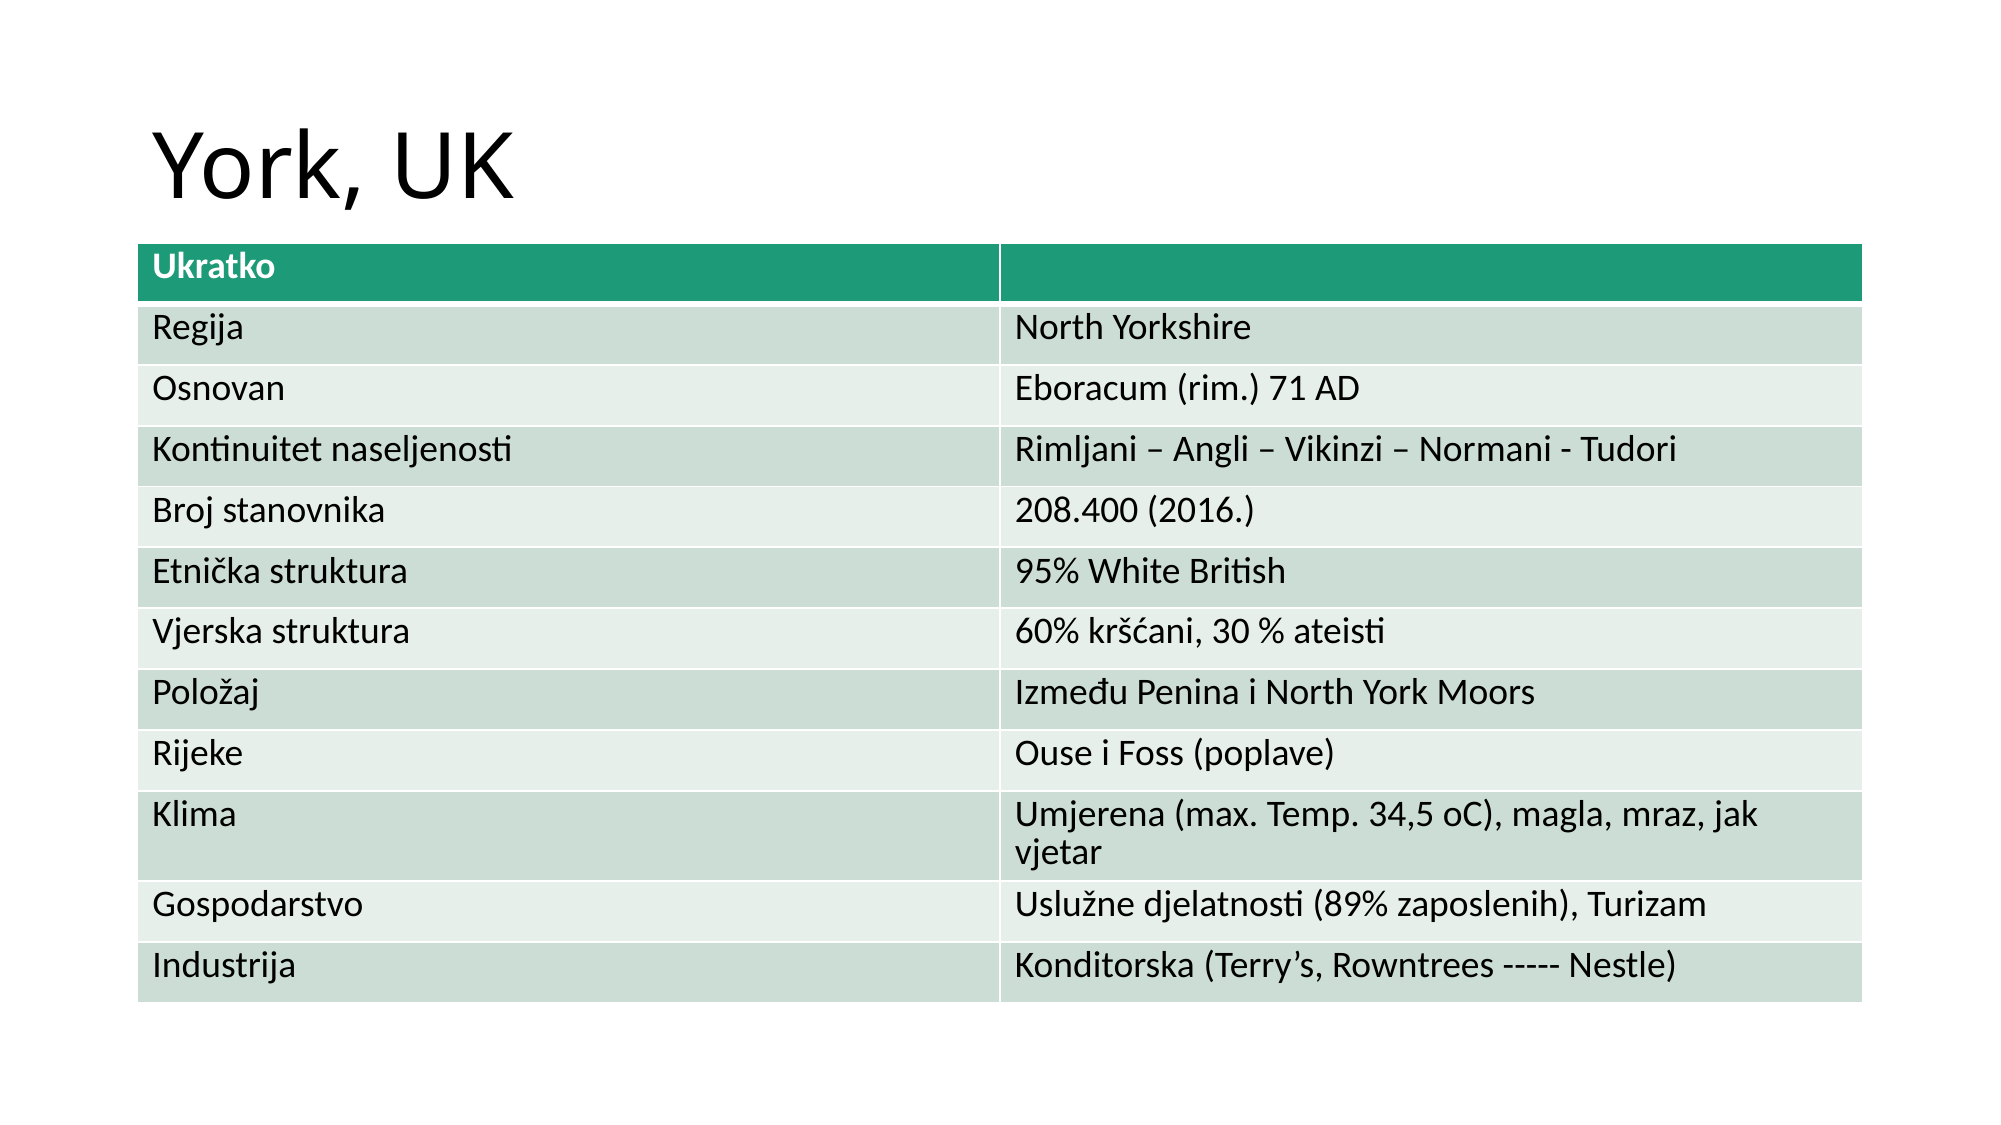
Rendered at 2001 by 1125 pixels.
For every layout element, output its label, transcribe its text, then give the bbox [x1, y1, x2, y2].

table_cell Regija [138, 307, 999, 364]
table_cell Vjerska struktura [138, 609, 999, 668]
table_cell 60% kršćani, 30 % ateisti [1001, 609, 1862, 668]
table_cell Ouse i Foss (poplave) [1001, 731, 1862, 790]
table_cell 208.400 (2016.) [1001, 487, 1862, 546]
table_cell Položaj [138, 670, 999, 729]
table_cell Eboracum (rim.) 71 AD [1001, 366, 1862, 425]
table_cell Umjerena (max. Temp. 34,5 oC), magla, mraz, jak vjetar [1001, 792, 1862, 880]
table_header Ukratko [138, 244, 999, 301]
table_cell Broj stanovnika [138, 487, 999, 546]
table_cell Konditorska (Terry’s, Rowntrees ----- Nestle) [1001, 943, 1862, 1002]
table_cell Rimljani – Angli – Vikinzi – Normani - Tudori [1001, 427, 1862, 486]
table_cell Rijeke [138, 731, 999, 790]
table_cell Osnovan [138, 366, 999, 425]
table_cell North Yorkshire [1001, 307, 1862, 364]
table_cell Uslužne djelatnosti (89% zaposlenih), Turizam [1001, 882, 1862, 941]
table_cell Industrija [138, 943, 999, 1002]
table_cell Kontinuitet naseljenosti [138, 427, 999, 486]
table_cell Između Penina i North York Moors [1001, 670, 1862, 729]
table_cell Gospodarstvo [138, 882, 999, 941]
title York, UK [137, 59, 1863, 242]
table_header [1001, 244, 1862, 301]
table_cell Klima [138, 792, 999, 880]
table_cell Etnička struktura [138, 548, 999, 607]
table_cell 95% White British [1001, 548, 1862, 607]
